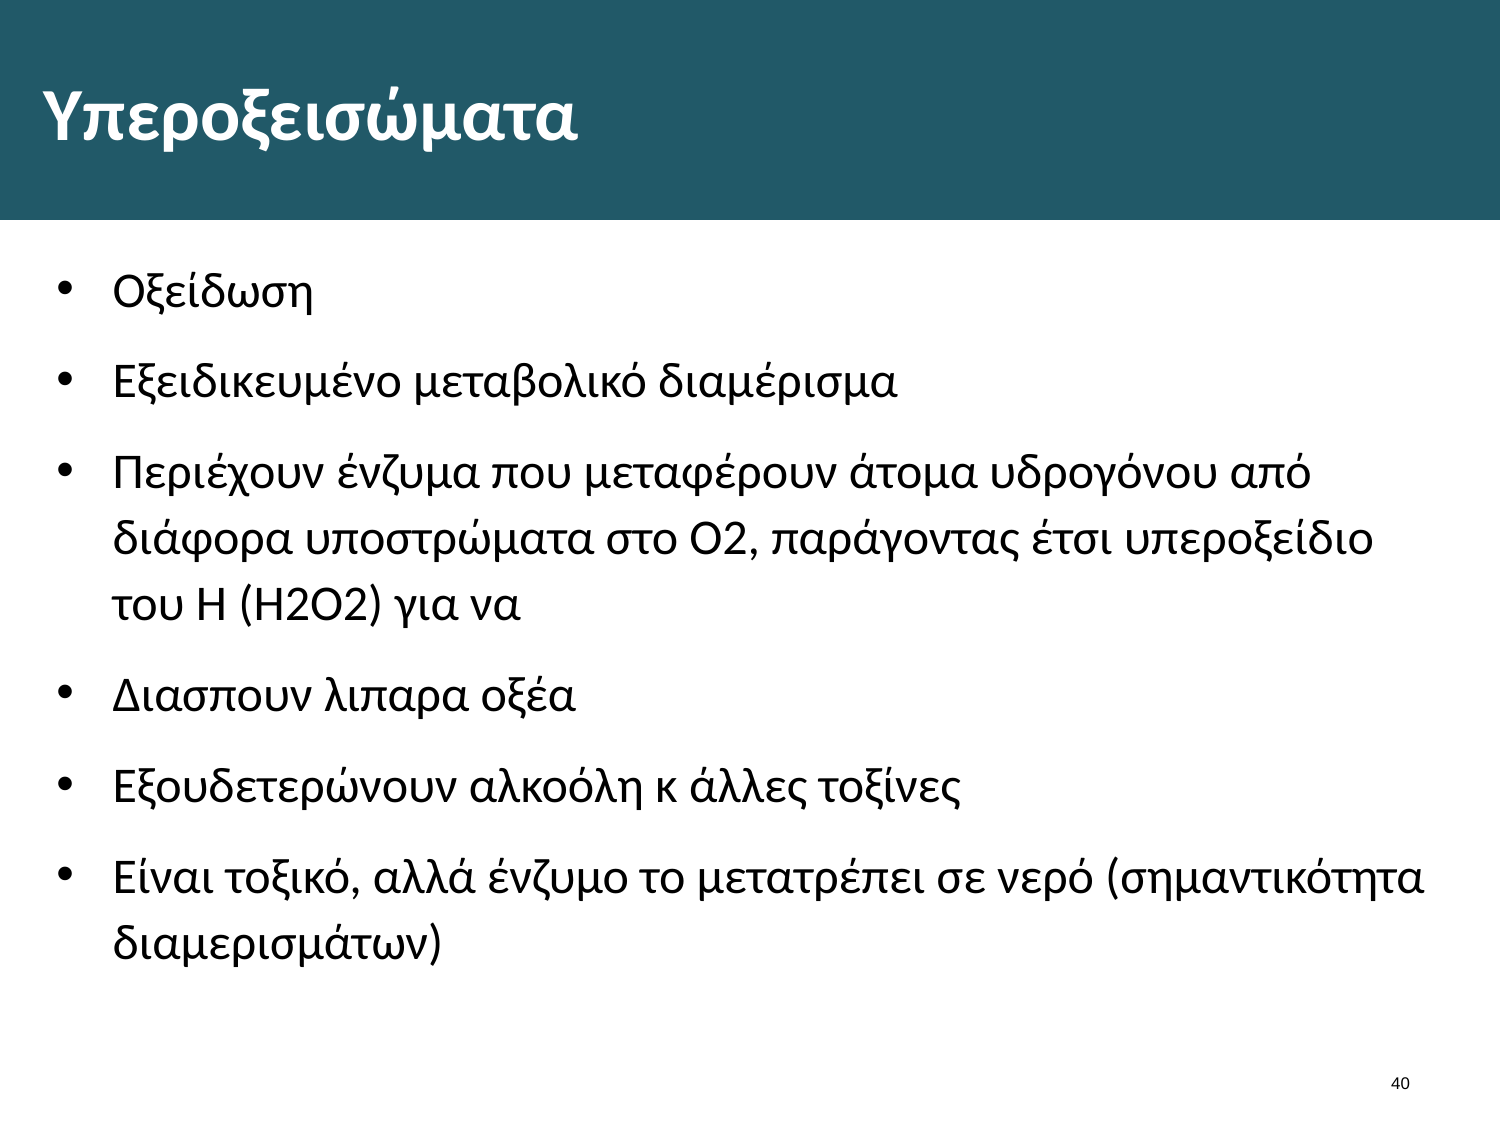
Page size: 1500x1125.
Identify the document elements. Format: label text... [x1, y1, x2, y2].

list Οξείδωση Εξειδικευμένο μεταβολικό διαμέρισμα Περιέχουν ένζυμα που μεταφέρουν άτομα υδρογόνου από διάφορα υποστρώματα στο Ο2, παράγοντας έτσι υπεροξείδιο του Η (Η2Ο2) για να Διασπουν λιπαρα οξέα Εξουδετερώνουν αλκοόλη κ άλλες τοξίνες Είναι τοξικό, αλλά ένζυμο το μετατρέπει σε νερό (σημαντικότητα διαμερισμάτων) [41, 243, 1459, 1083]
title Υπεροξεισώματα [0, 0, 1500, 220]
slide_number 39 [1074, 1042, 1425, 1103]
